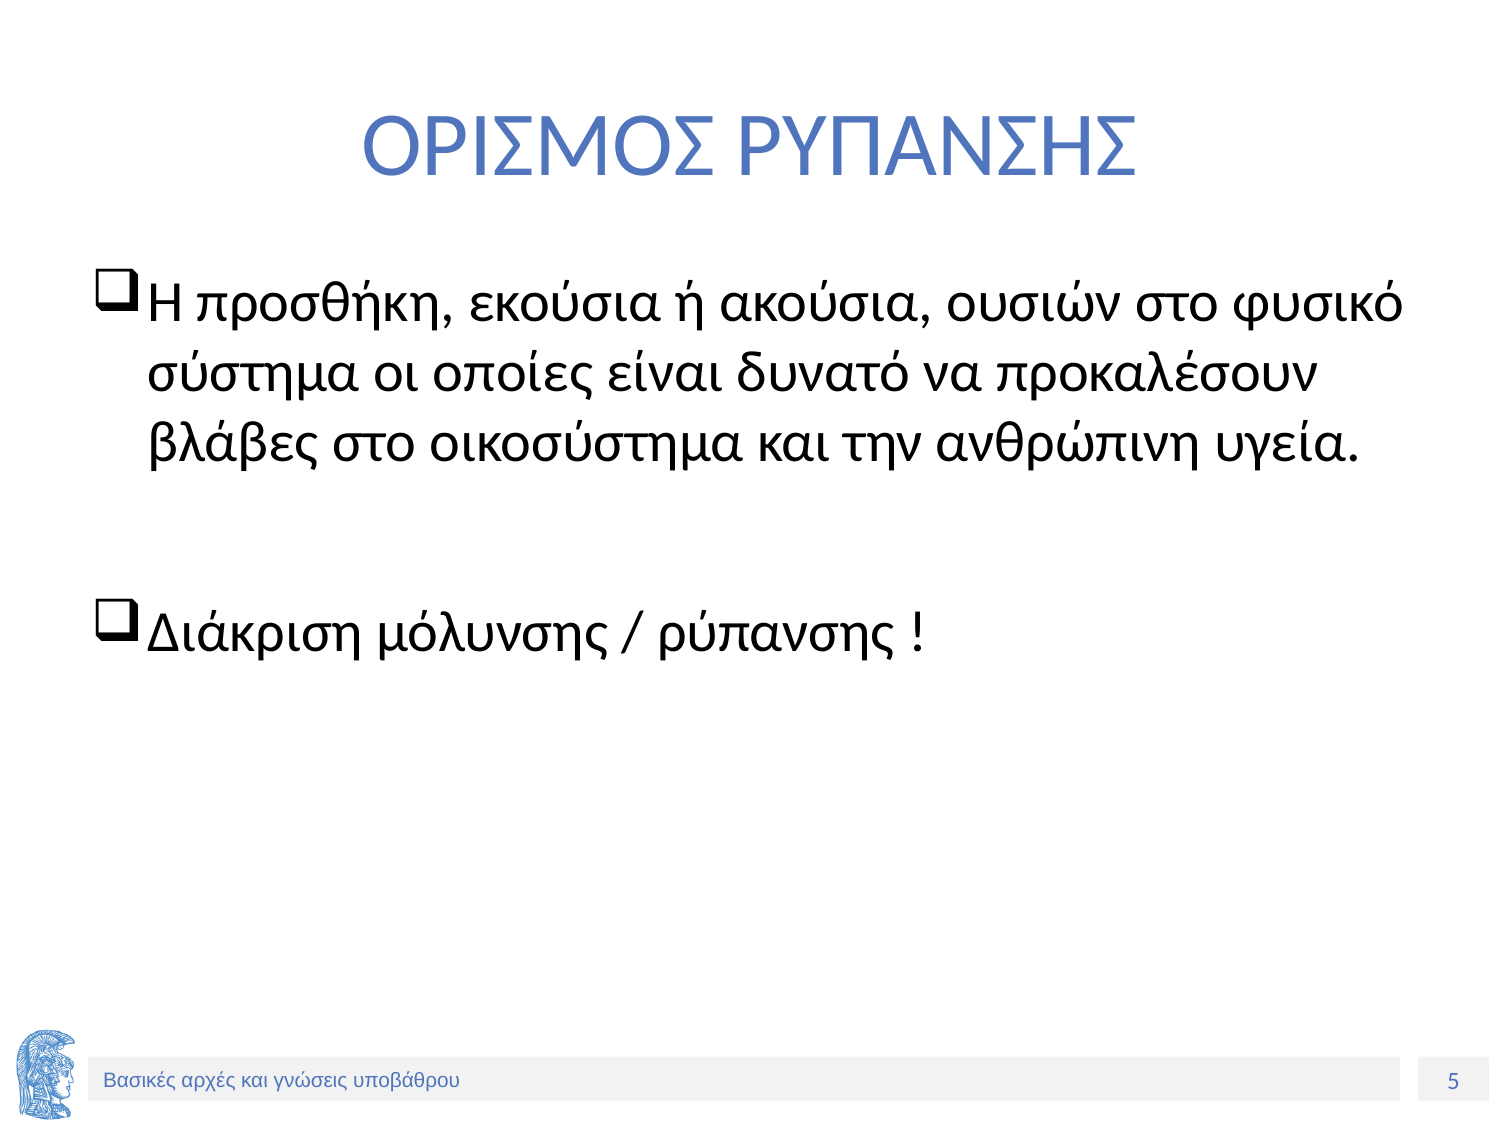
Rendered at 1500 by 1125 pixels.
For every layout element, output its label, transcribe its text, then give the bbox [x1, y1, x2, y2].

picture [9, 1026, 81, 1120]
title ΟΡΙΣΜΟΣ ΡΥΠΑΝΣΗΣ [75, 45, 1425, 233]
list Η προσθήκη, εκούσια ή ακούσια, ουσιών στο φυσικό σύστημα οι οποίες είναι δυνατό να προκαλέσουν βλάβες στο οικοσύστημα και την ανθρώπινη υγεία. Διάκριση μόλυνσης / ρύπανσης ! [76, 255, 1427, 998]
